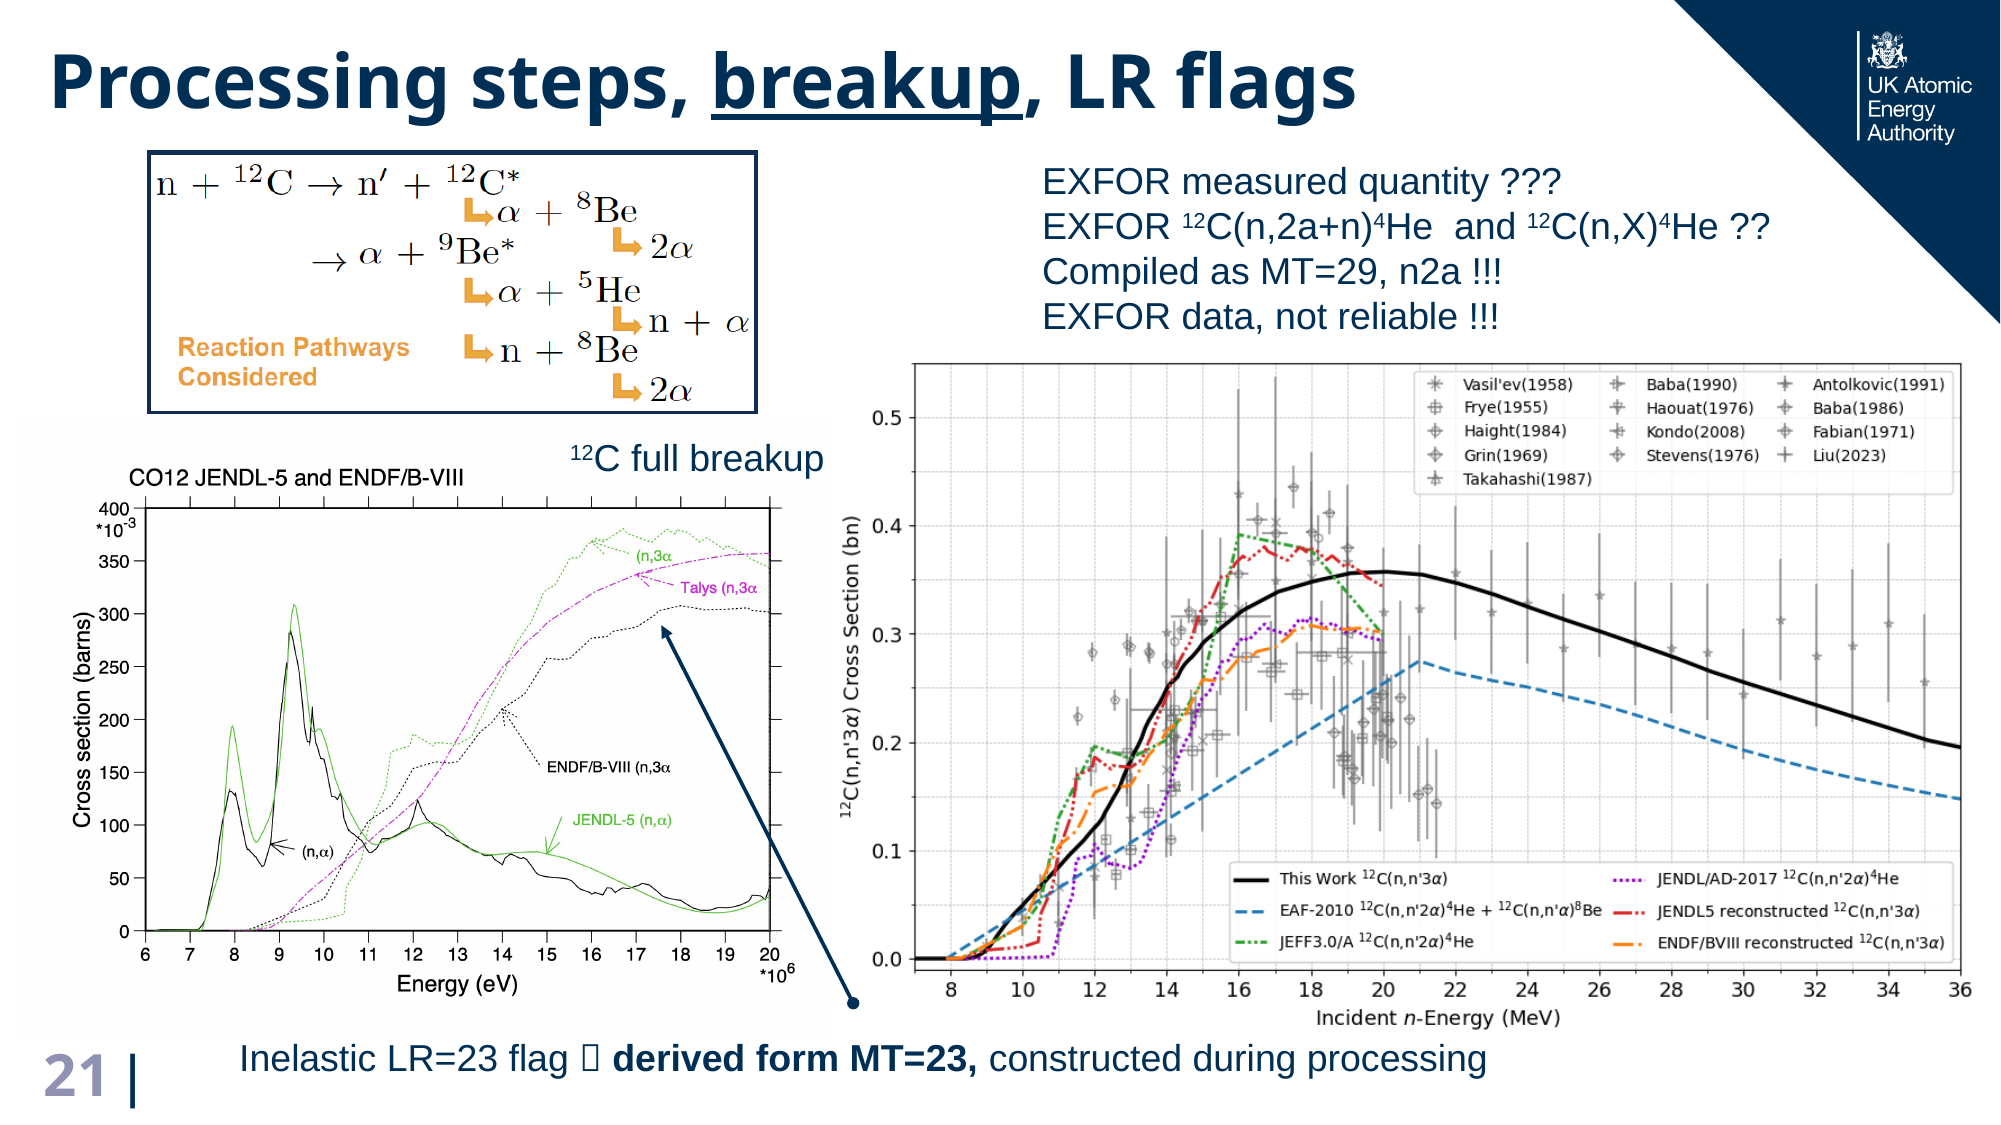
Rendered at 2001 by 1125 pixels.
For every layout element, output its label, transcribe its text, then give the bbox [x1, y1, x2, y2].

picture [829, 352, 1984, 1043]
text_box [661, 625, 854, 1004]
picture [1863, 31, 1972, 145]
title Processing steps, breakup, LR flags [33, 26, 1863, 153]
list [16, 413, 829, 1042]
text_box Inelastic LR=23 flag  derived form MT=23, constructed during processing [224, 1042, 1503, 1086]
picture [137, 149, 763, 414]
slide_number 21 [16, 1047, 126, 1108]
text_box EXFOR measured quantity ??? EXFOR 12C(n,2a+n)4He and 12C(n,X)4He ?? Compiled as MT=29, n2a !!! EXFOR data, not reliable !!! [1027, 149, 1786, 345]
